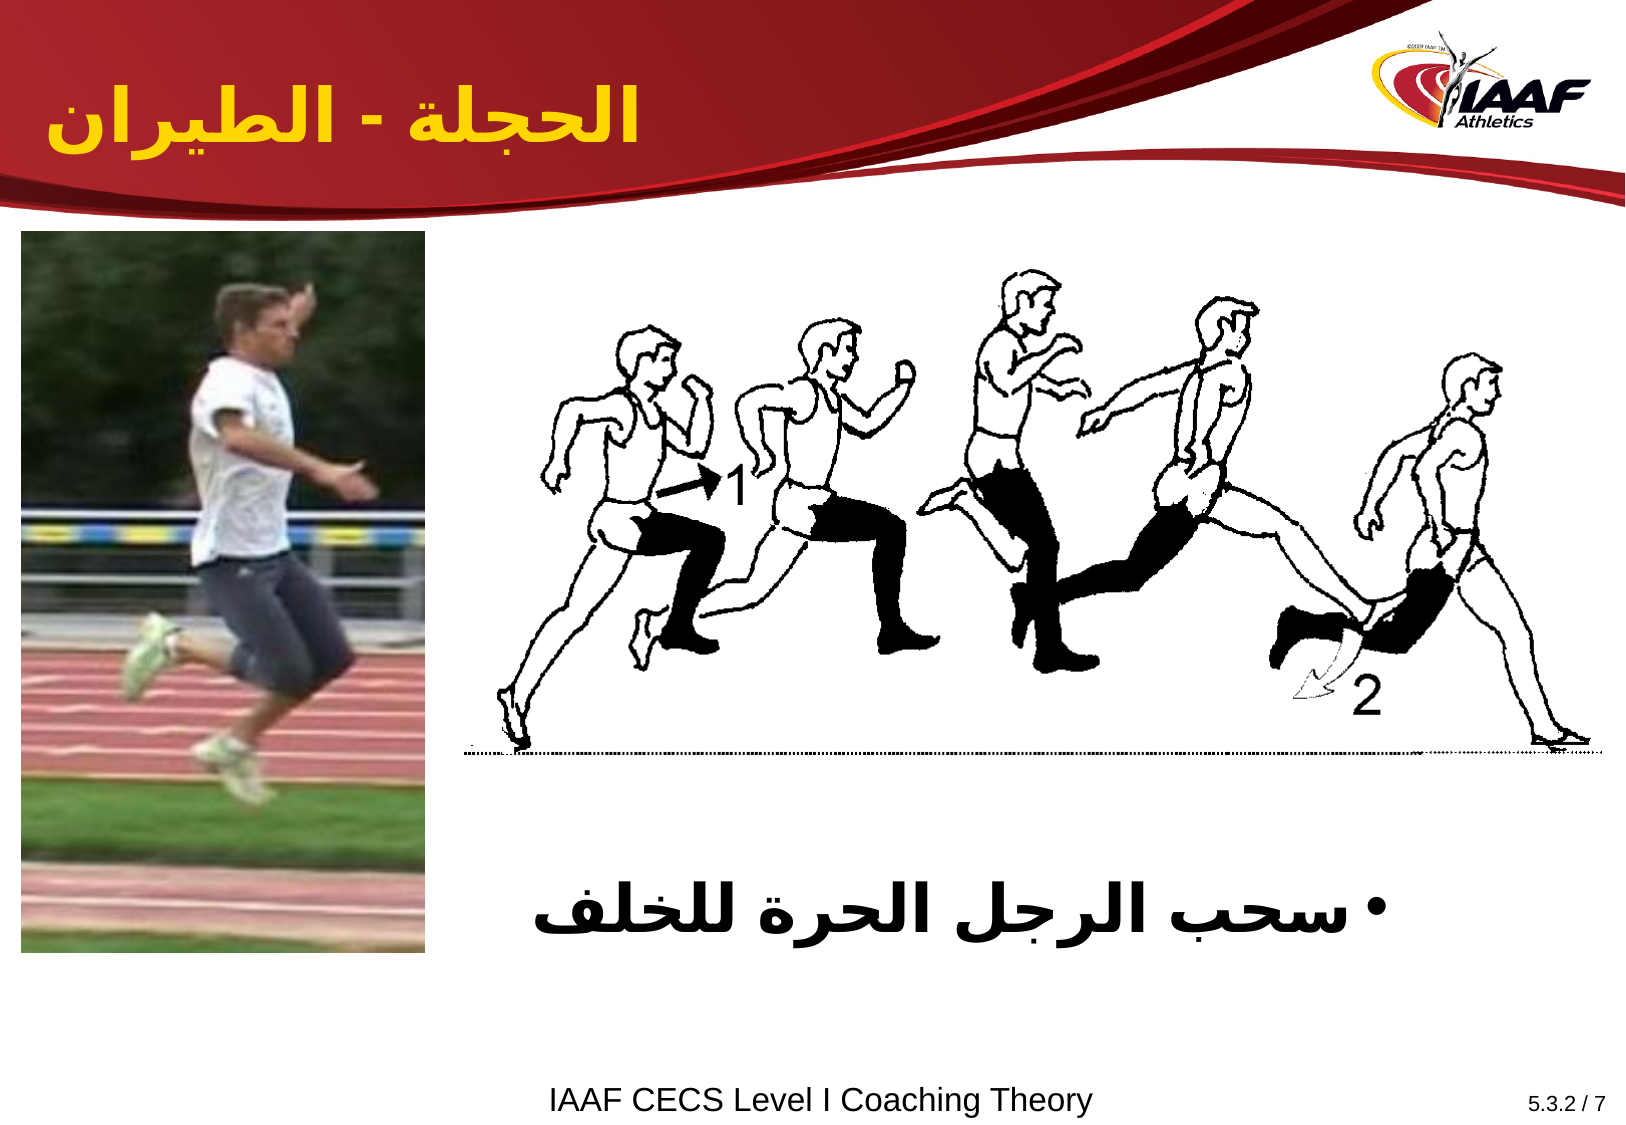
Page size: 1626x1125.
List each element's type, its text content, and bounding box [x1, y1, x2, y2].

text_box سحب الرجل الحرة للخلف [434, 858, 1486, 953]
picture [0, 0, 1626, 1125]
text_box 5.3.2 / 7 [1509, 1082, 1625, 1124]
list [462, 256, 1603, 766]
title الحجلة - الطيران [44, 67, 1451, 172]
text_box IAAF CECS Level I Coaching Theory [466, 1071, 1177, 1100]
